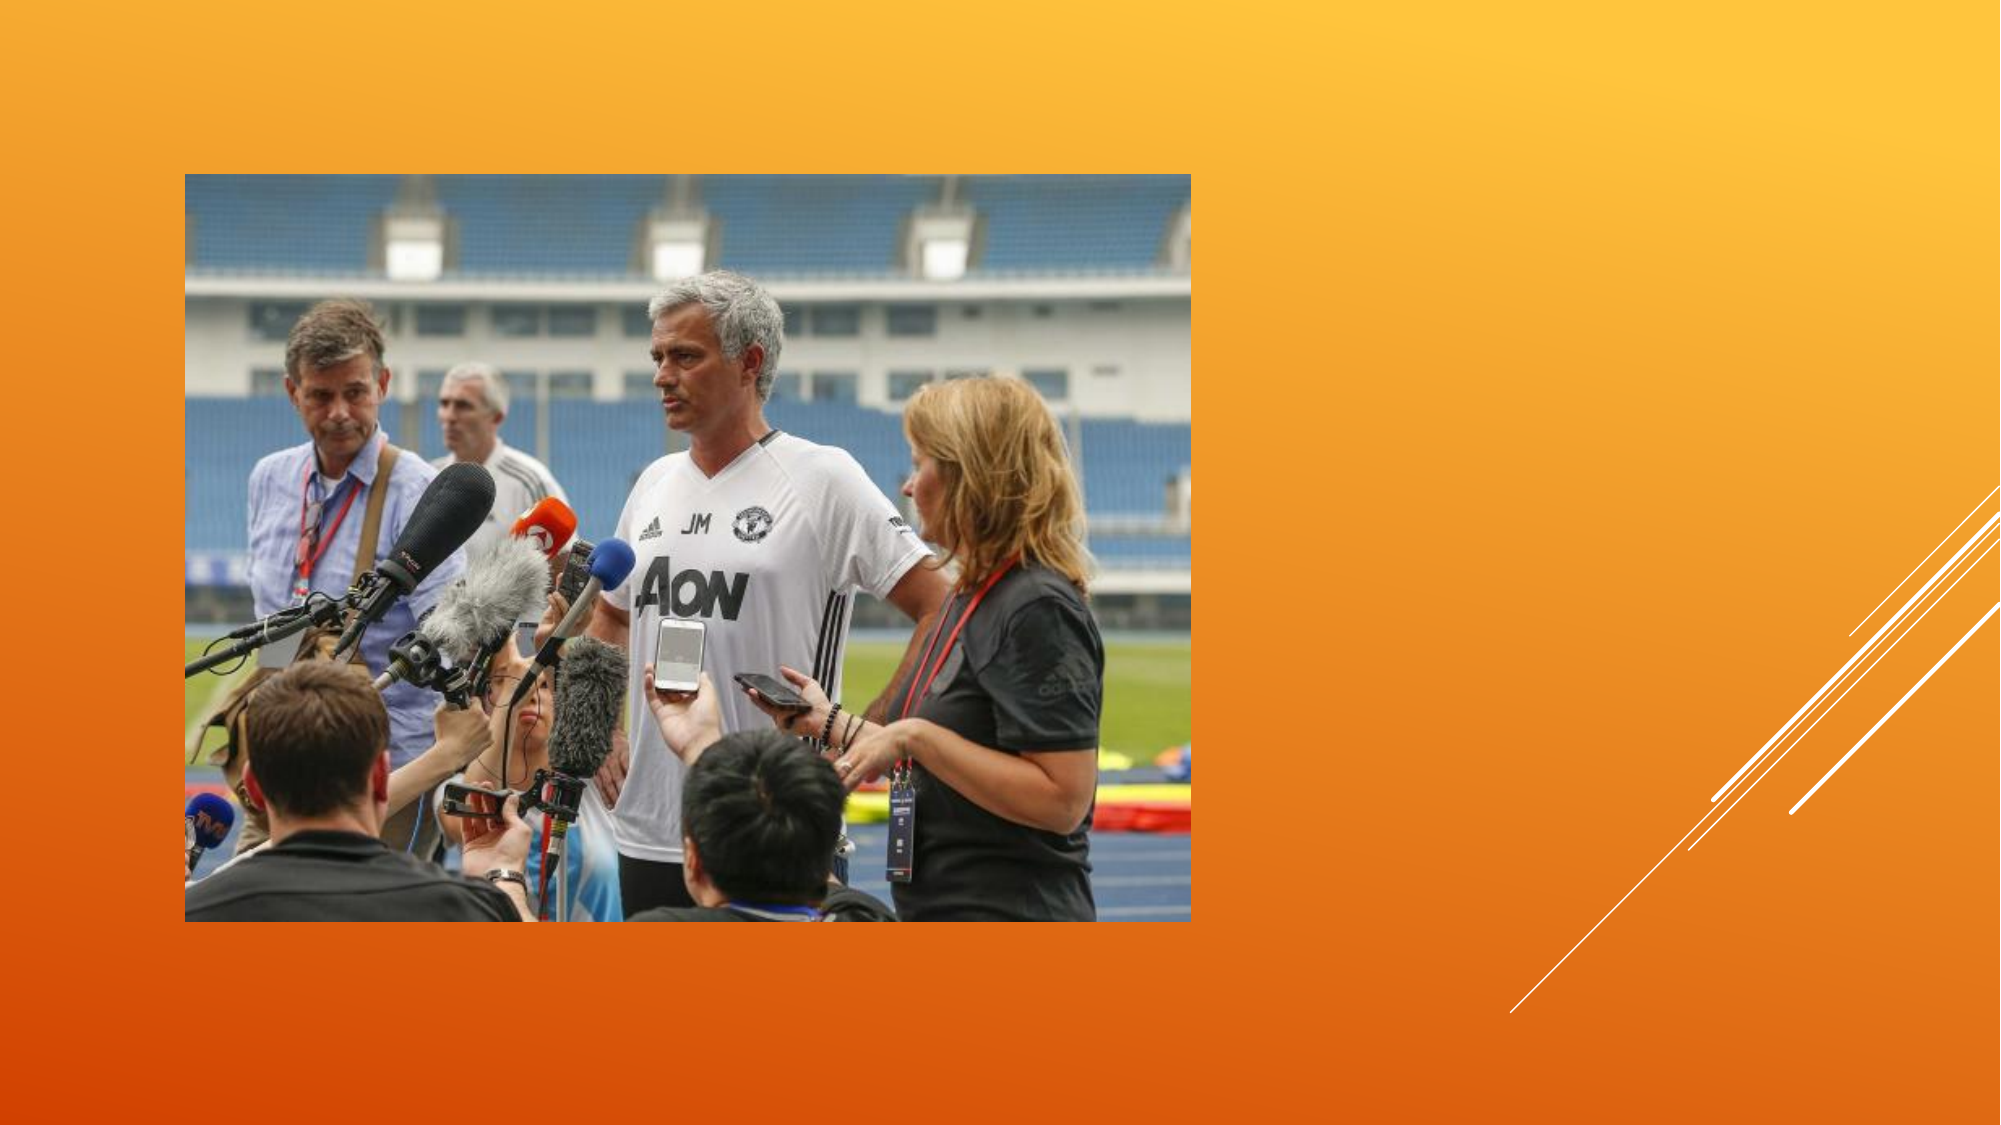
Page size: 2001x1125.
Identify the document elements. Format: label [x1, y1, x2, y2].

list [185, 174, 1191, 922]
